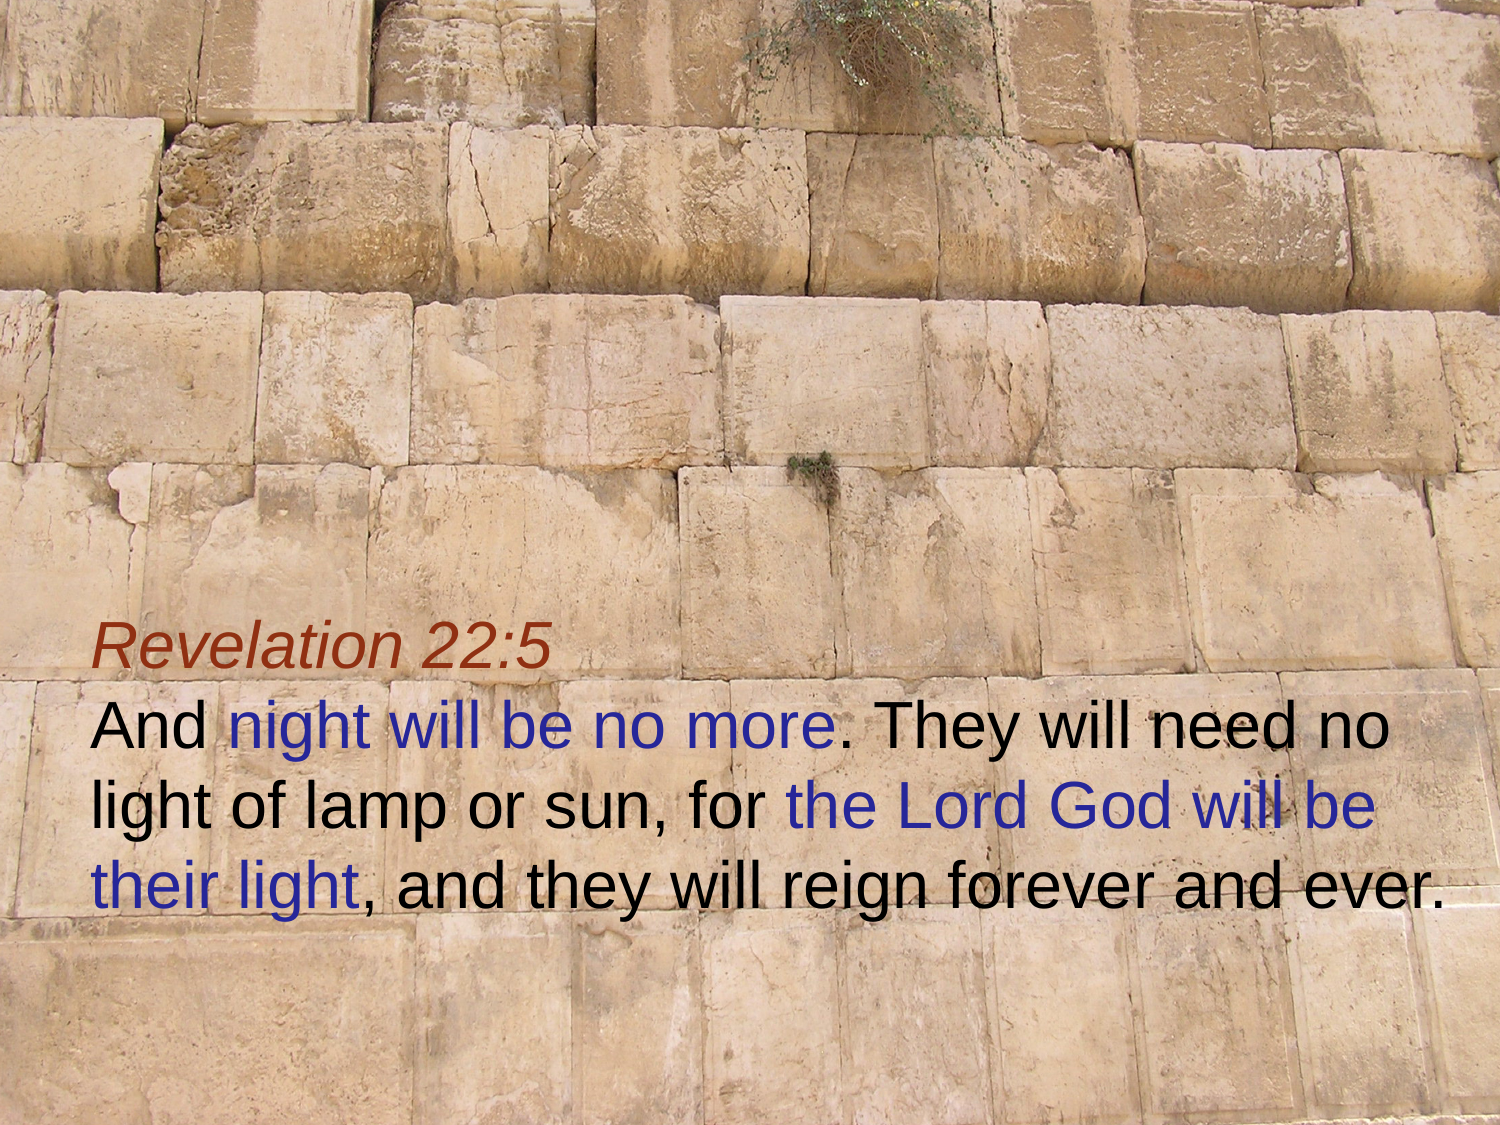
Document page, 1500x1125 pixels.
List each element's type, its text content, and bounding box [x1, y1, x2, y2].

picture [0, 0, 1500, 1125]
list Revelation 22:5 And night will be no more. They will need no light of lamp or sun, for the Lord God will be their light, and they will reign forever and ever. [75, 594, 1488, 1045]
